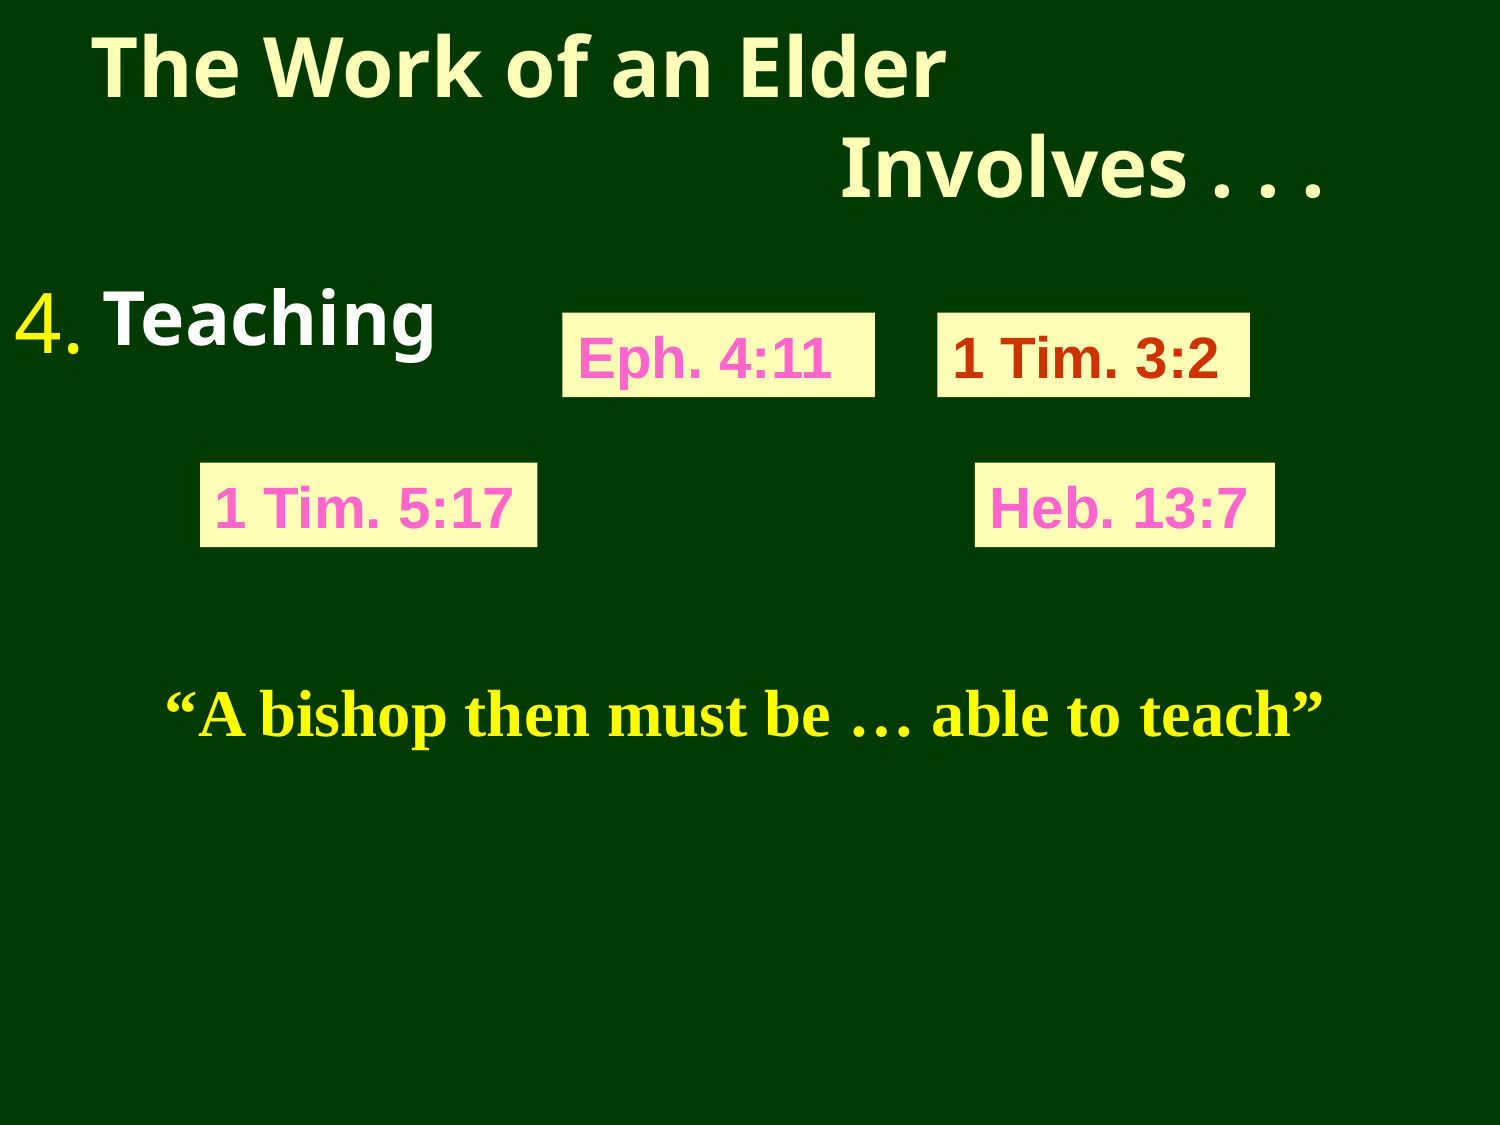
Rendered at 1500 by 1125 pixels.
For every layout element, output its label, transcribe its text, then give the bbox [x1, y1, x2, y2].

text_box “A bishop then must be … able to teach” [149, 662, 1413, 758]
text_box Heb. 13:7 [974, 462, 1275, 548]
text_box 1 Tim. 5:17 [200, 462, 538, 548]
text_box 1 Tim. 3:2 [937, 312, 1250, 398]
list Teaching [87, 262, 1401, 401]
text_box 4. [0, 262, 138, 378]
text_box Eph. 4:11 [562, 312, 875, 398]
title The Work of an Elder Involves . . . [74, 39, 1451, 188]
